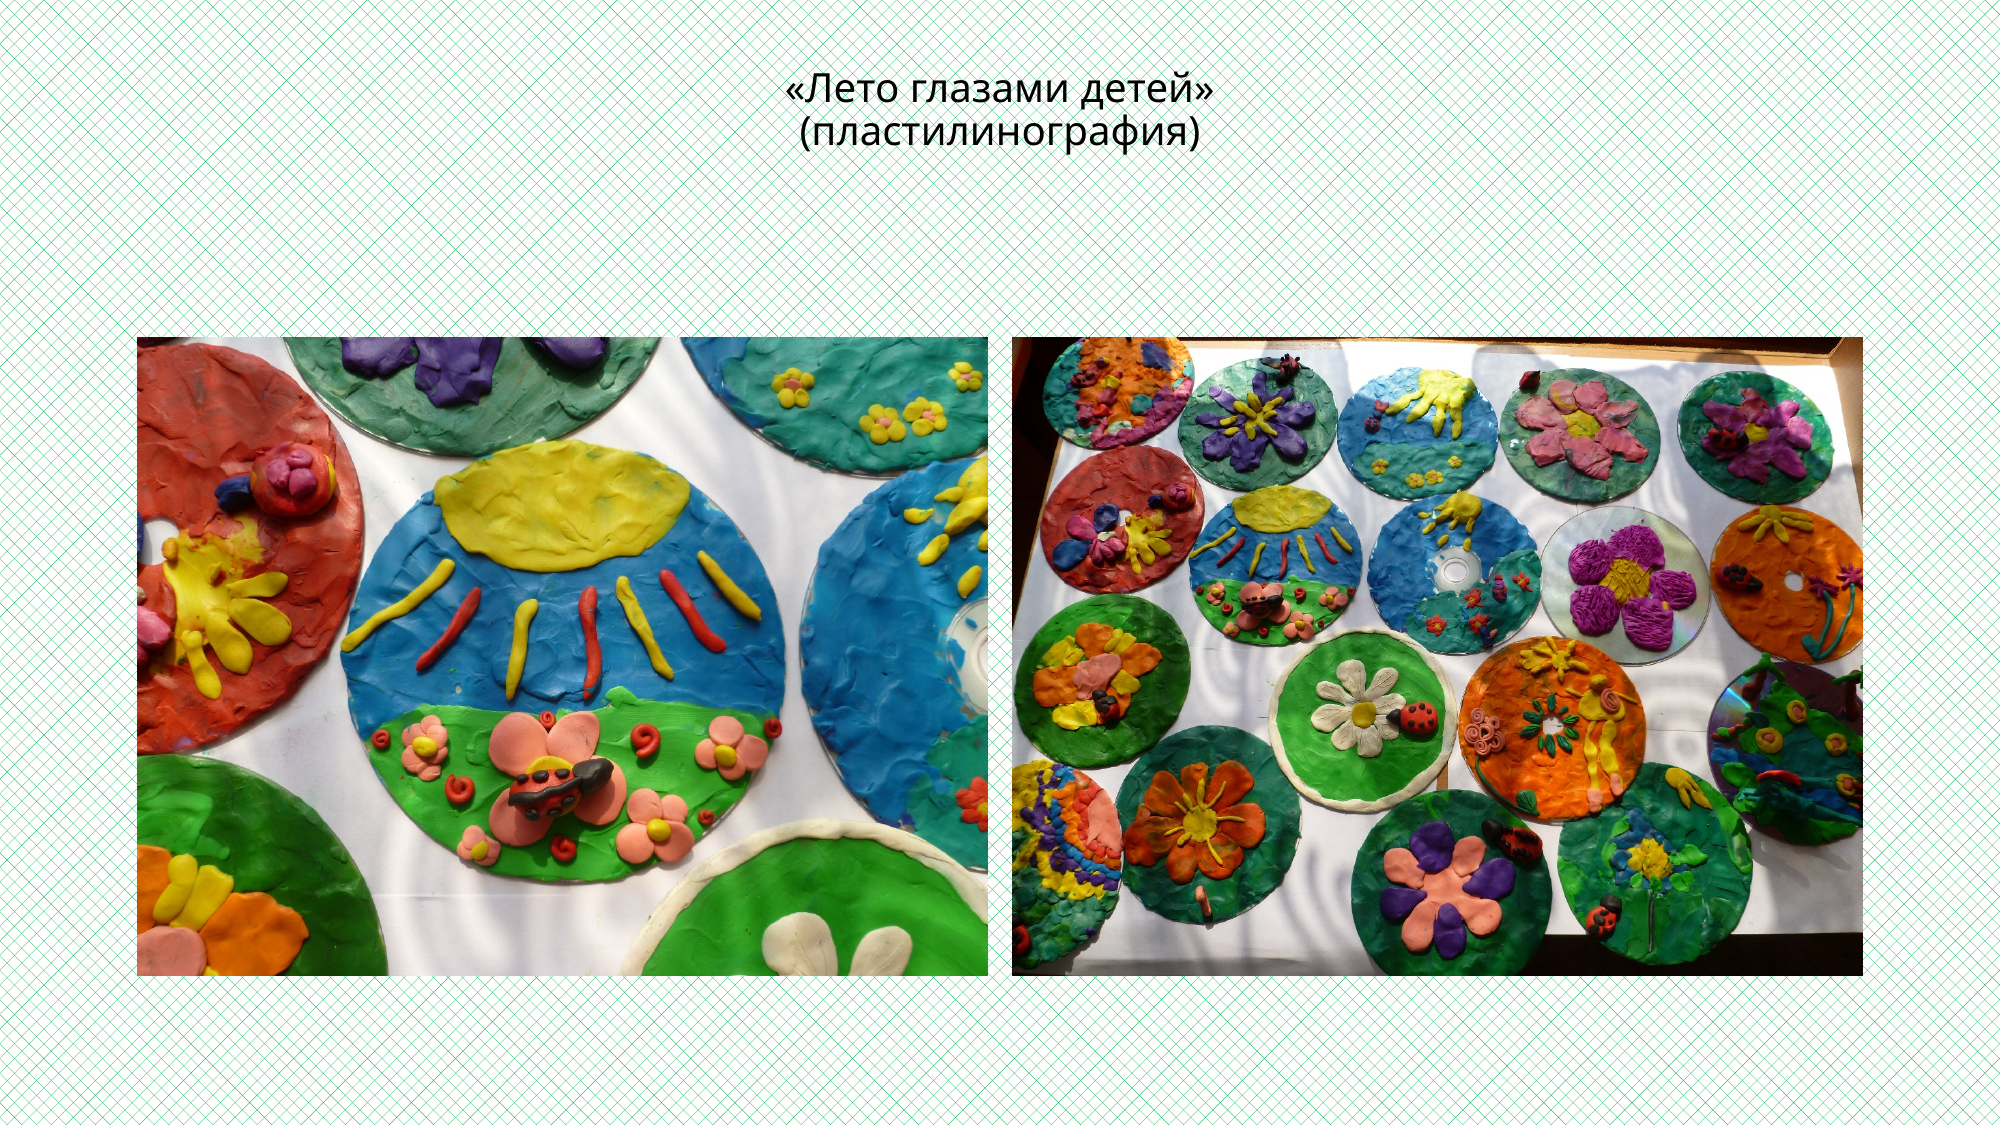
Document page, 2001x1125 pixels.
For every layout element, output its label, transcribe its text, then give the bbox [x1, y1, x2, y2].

title «Лето глазами детей» (пластилинография) [137, 59, 1863, 163]
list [137, 337, 988, 976]
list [1012, 337, 1863, 976]
